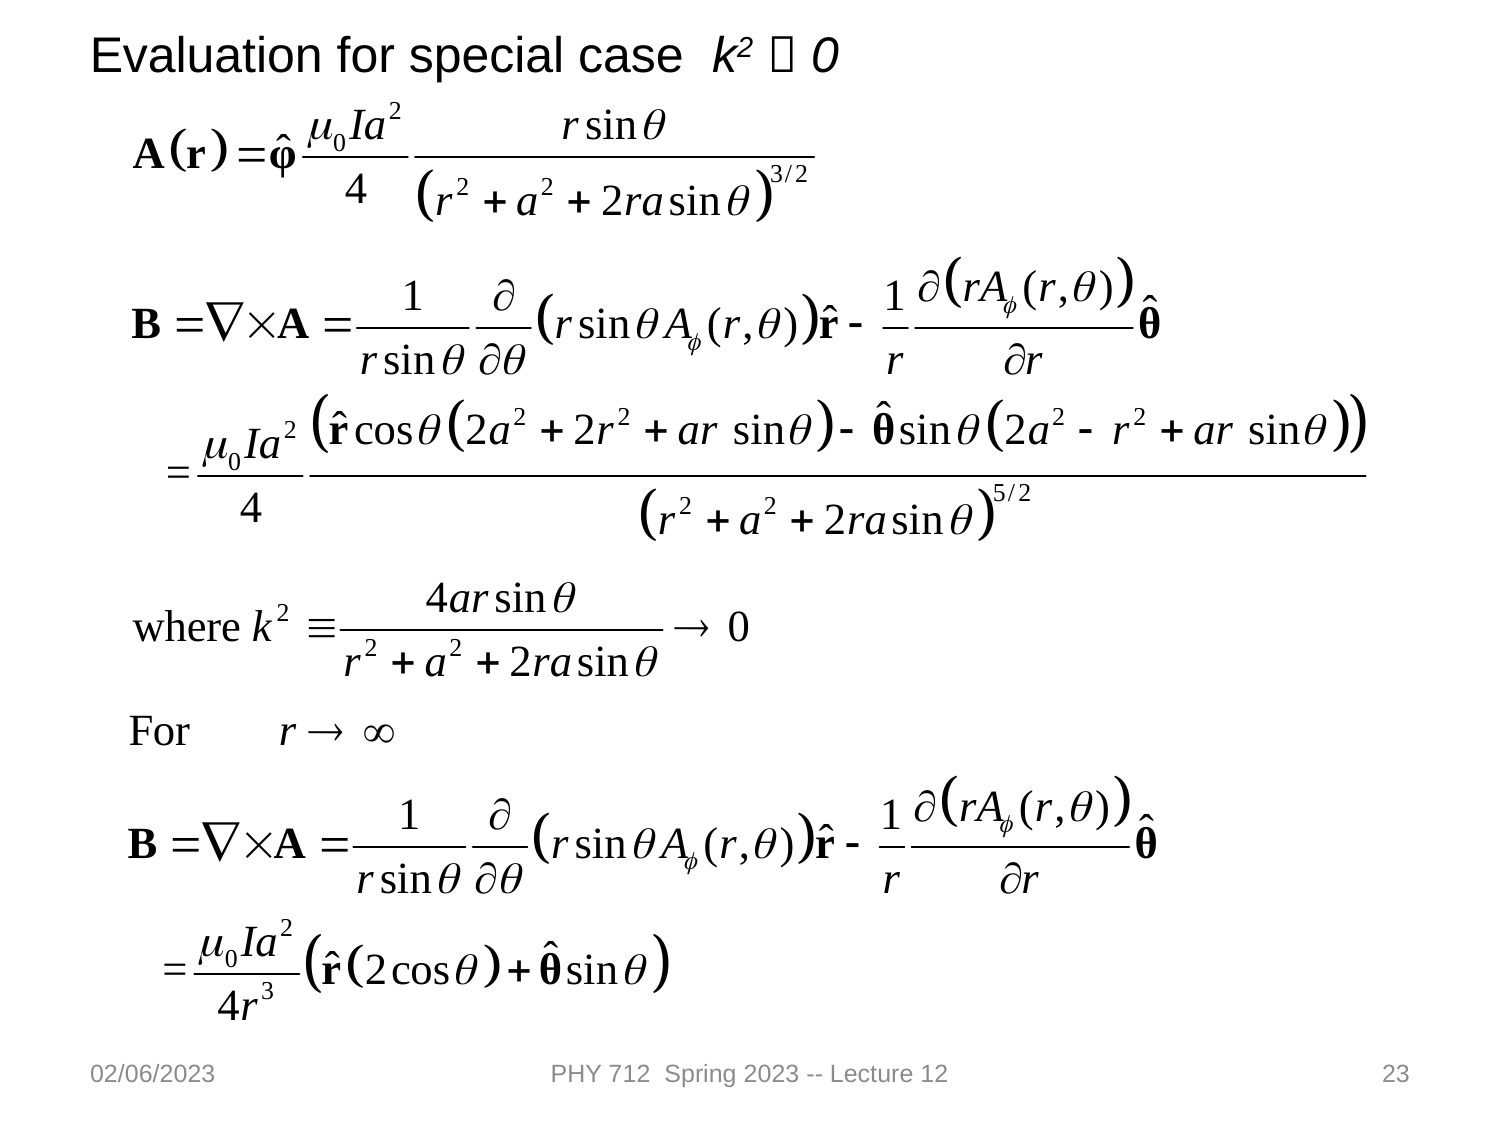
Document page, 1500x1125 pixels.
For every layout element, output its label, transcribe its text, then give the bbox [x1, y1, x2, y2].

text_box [127, 94, 1373, 683]
footer PHY 712 Spring 2023 -- Lecture 12 [512, 1042, 988, 1103]
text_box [123, 709, 1164, 1027]
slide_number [75, 1042, 425, 1103]
slide_number 23 [1074, 1042, 1425, 1103]
text_box Evaluation for special case k2  0 [75, 15, 1280, 90]
